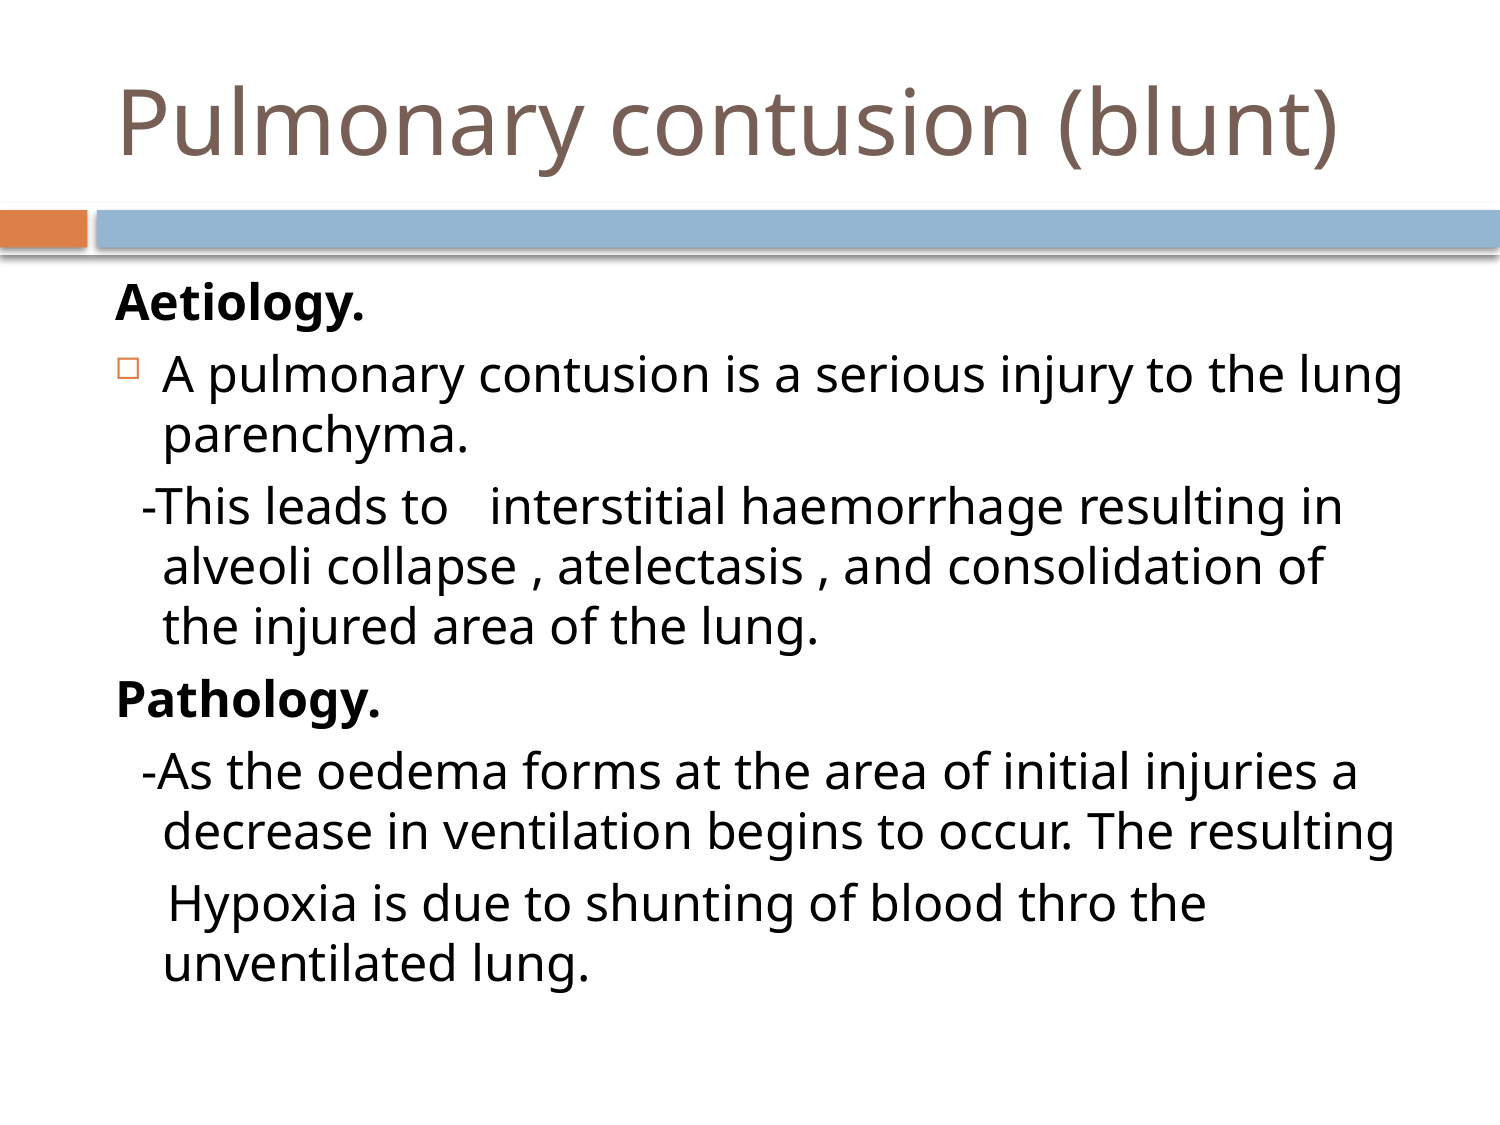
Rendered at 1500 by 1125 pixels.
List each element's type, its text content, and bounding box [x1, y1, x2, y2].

title Pulmonary contusion (blunt) [100, 37, 1438, 200]
list Aetiology. A pulmonary contusion is a serious injury to the lung parenchyma. -This leads to interstitial haemorrhage resulting in alveoli collapse , atelectasis , and consolidation of the injured area of the lung. Pathology. -As the oedema forms at the area of initial injuries a decrease in ventilation begins to occur. The resulting Hypoxia is due to shunting of blood thro the unventilated lung. [100, 262, 1438, 1000]
